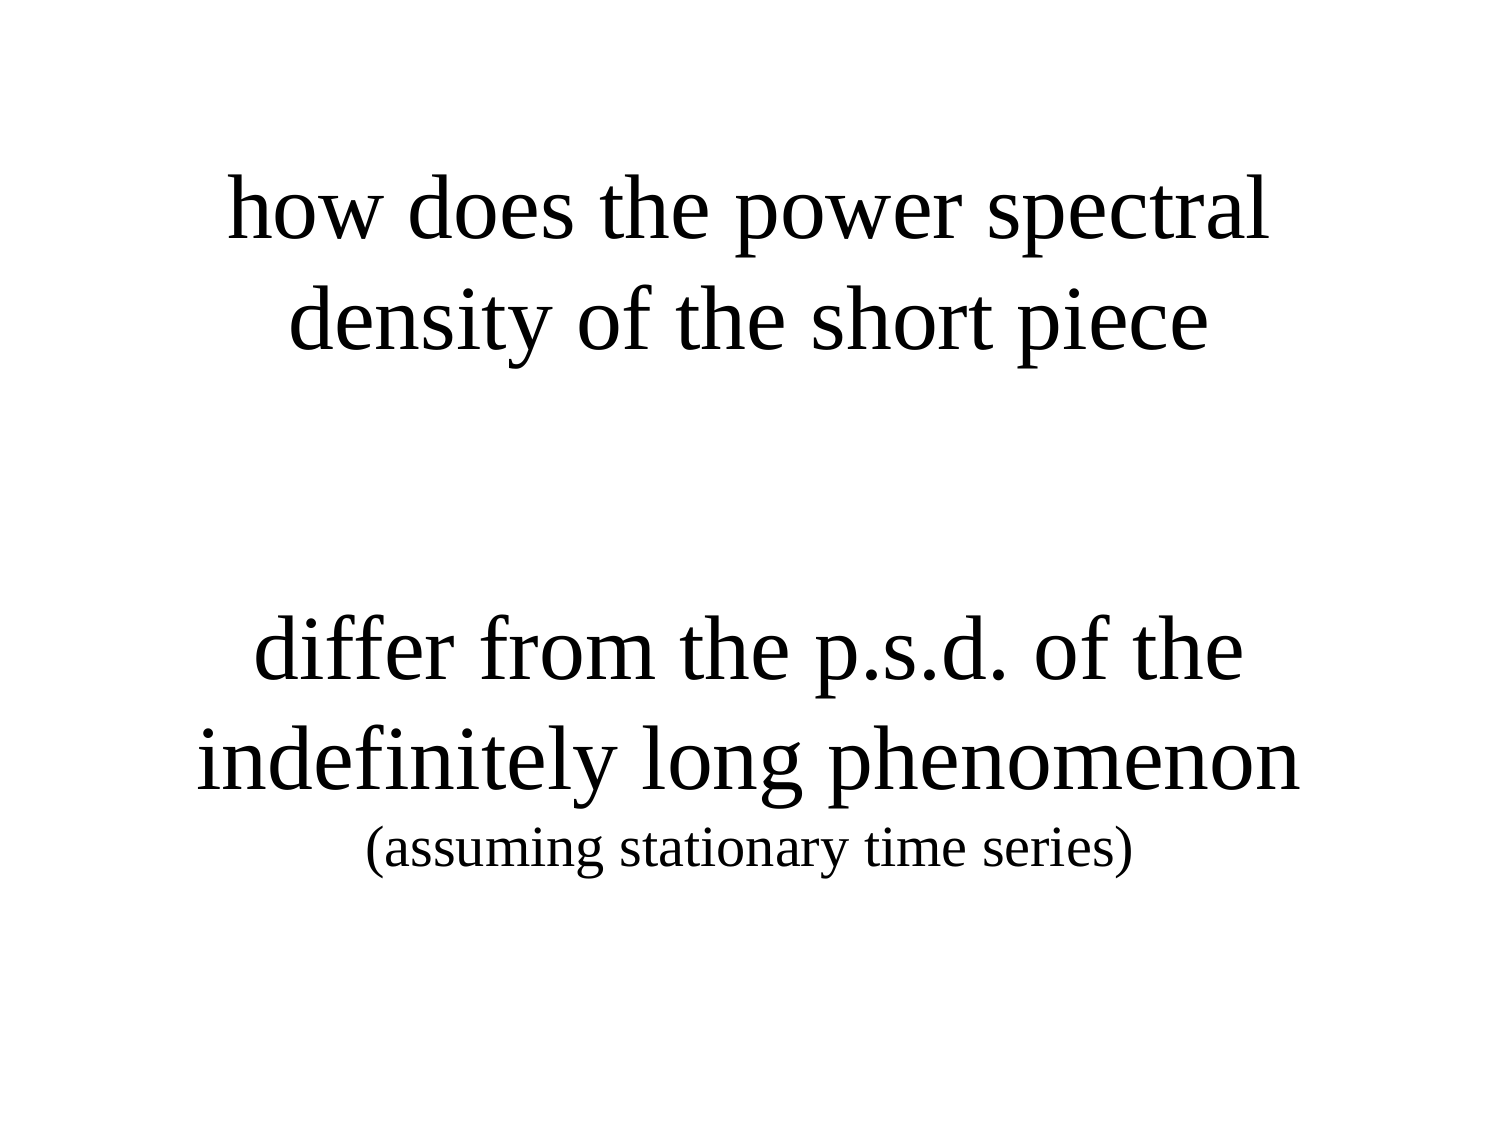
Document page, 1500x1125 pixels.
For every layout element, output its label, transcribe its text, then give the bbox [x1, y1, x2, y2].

title how does the power spectral density of the short piece differ from the p.s.d. of the indefinitely long phenomenon (assuming stationary time series) [75, 99, 1425, 925]
